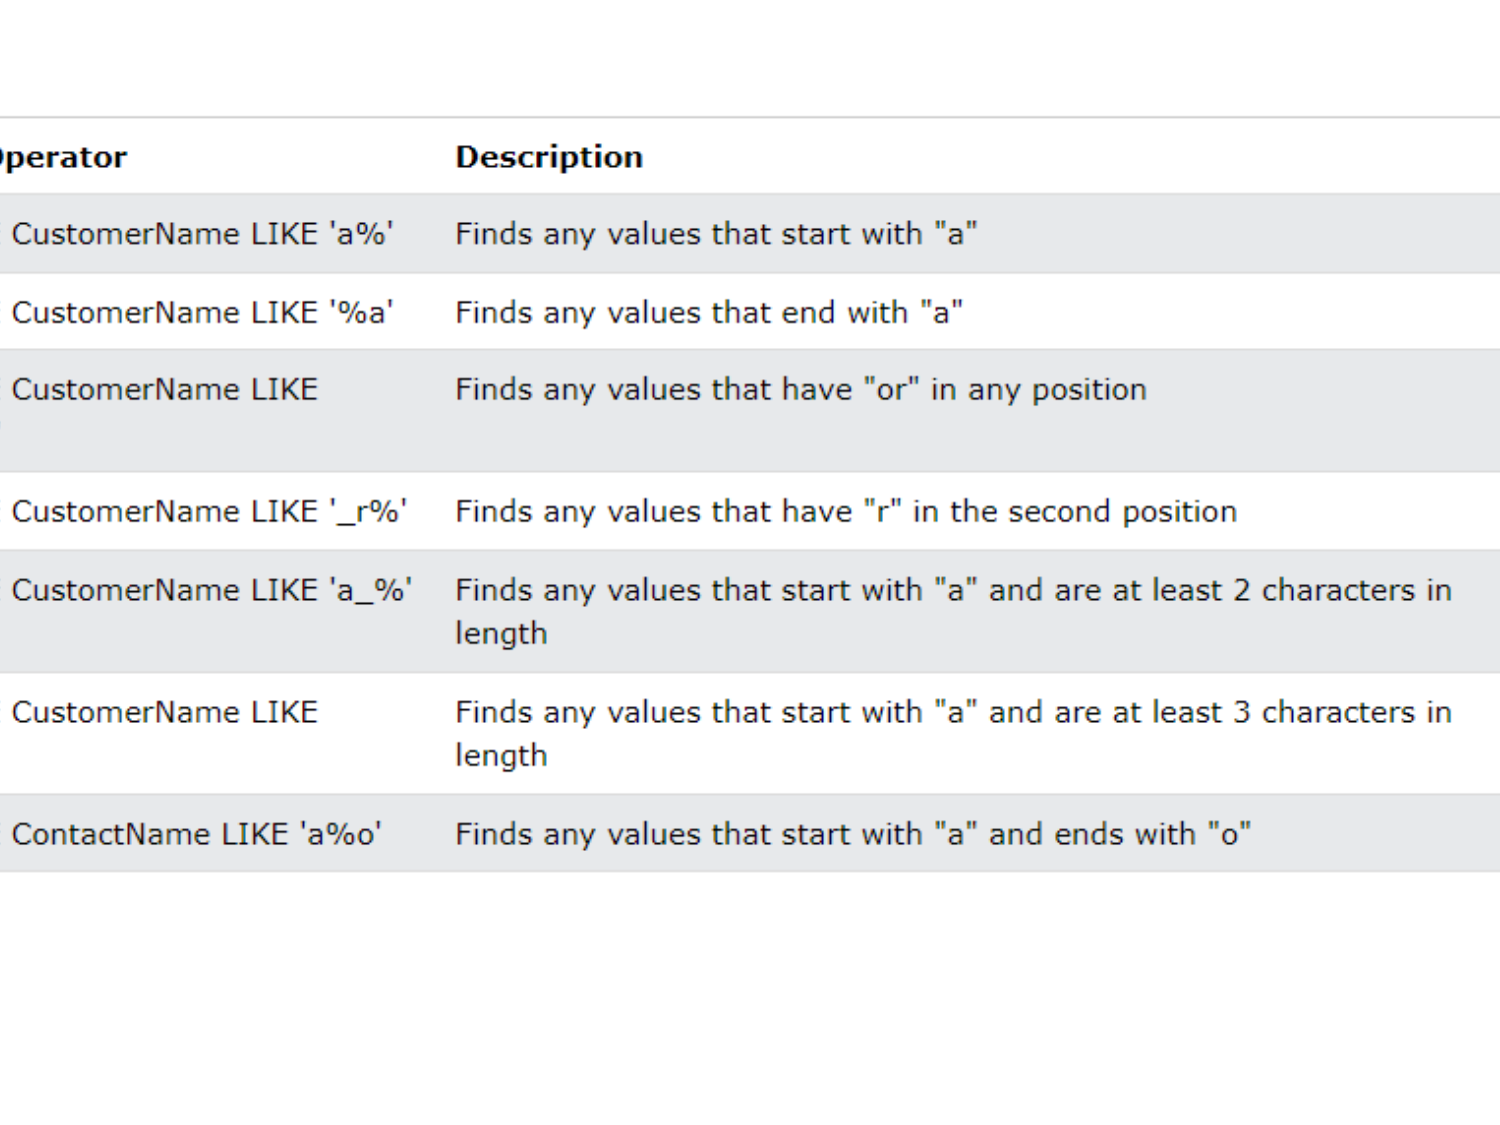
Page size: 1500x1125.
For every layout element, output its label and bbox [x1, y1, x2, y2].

picture [0, 99, 1500, 910]
